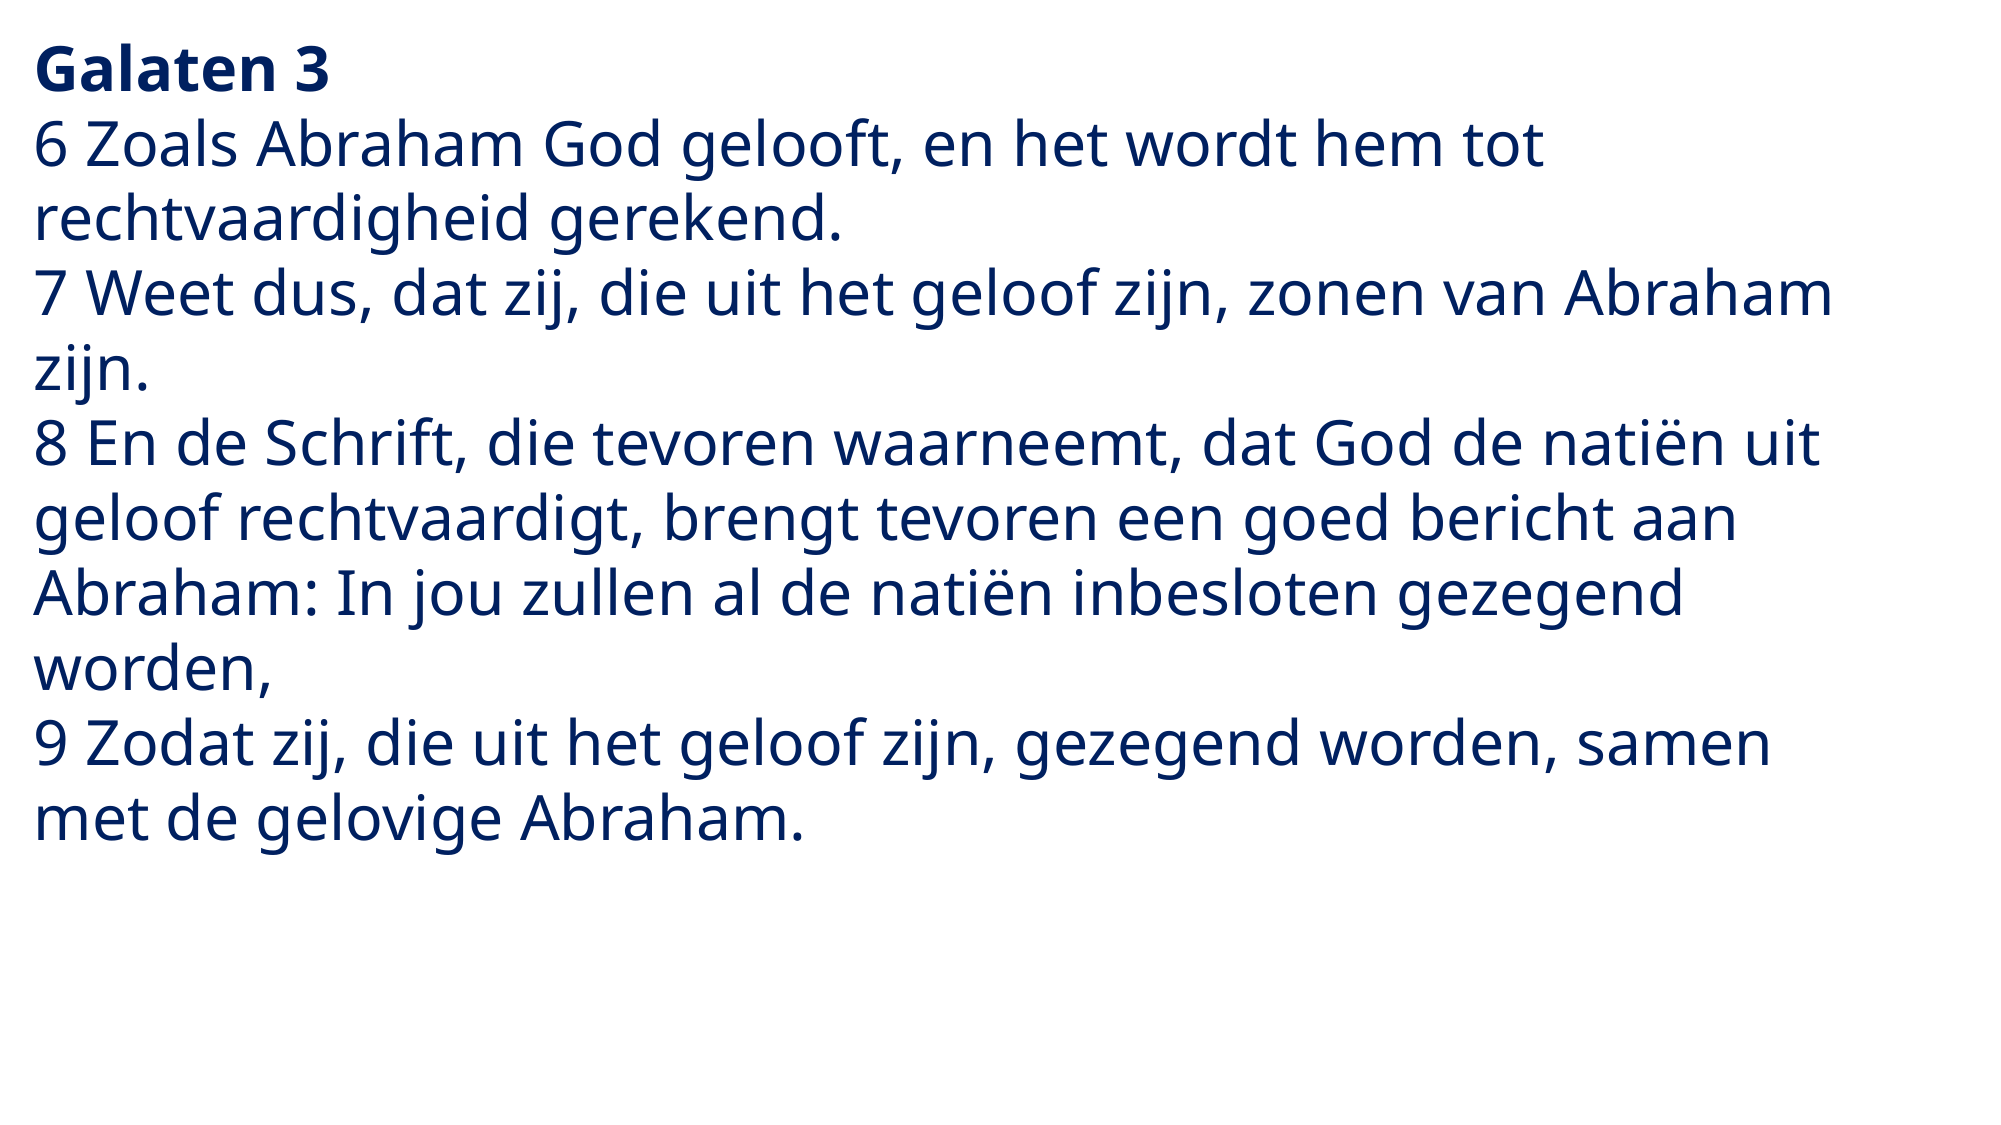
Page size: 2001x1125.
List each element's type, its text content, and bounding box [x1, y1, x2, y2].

text_box Galaten 3 6 Zoals Abraham God gelooft, en het wordt hem tot rechtvaardigheid gerekend. 7 Weet dus, dat zij, die uit het geloof zijn, zonen van Abraham zijn. 8 En de Schrift, die tevoren waarneemt, dat God de natiën uit geloof rechtvaardigt, brengt tevoren een goed bericht aan Abraham: In jou zullen al de natiën inbesloten gezegend worden, 9 Zodat zij, die uit het geloof zijn, gezegend worden, samen met de gelovige Abraham. [18, 21, 1915, 936]
